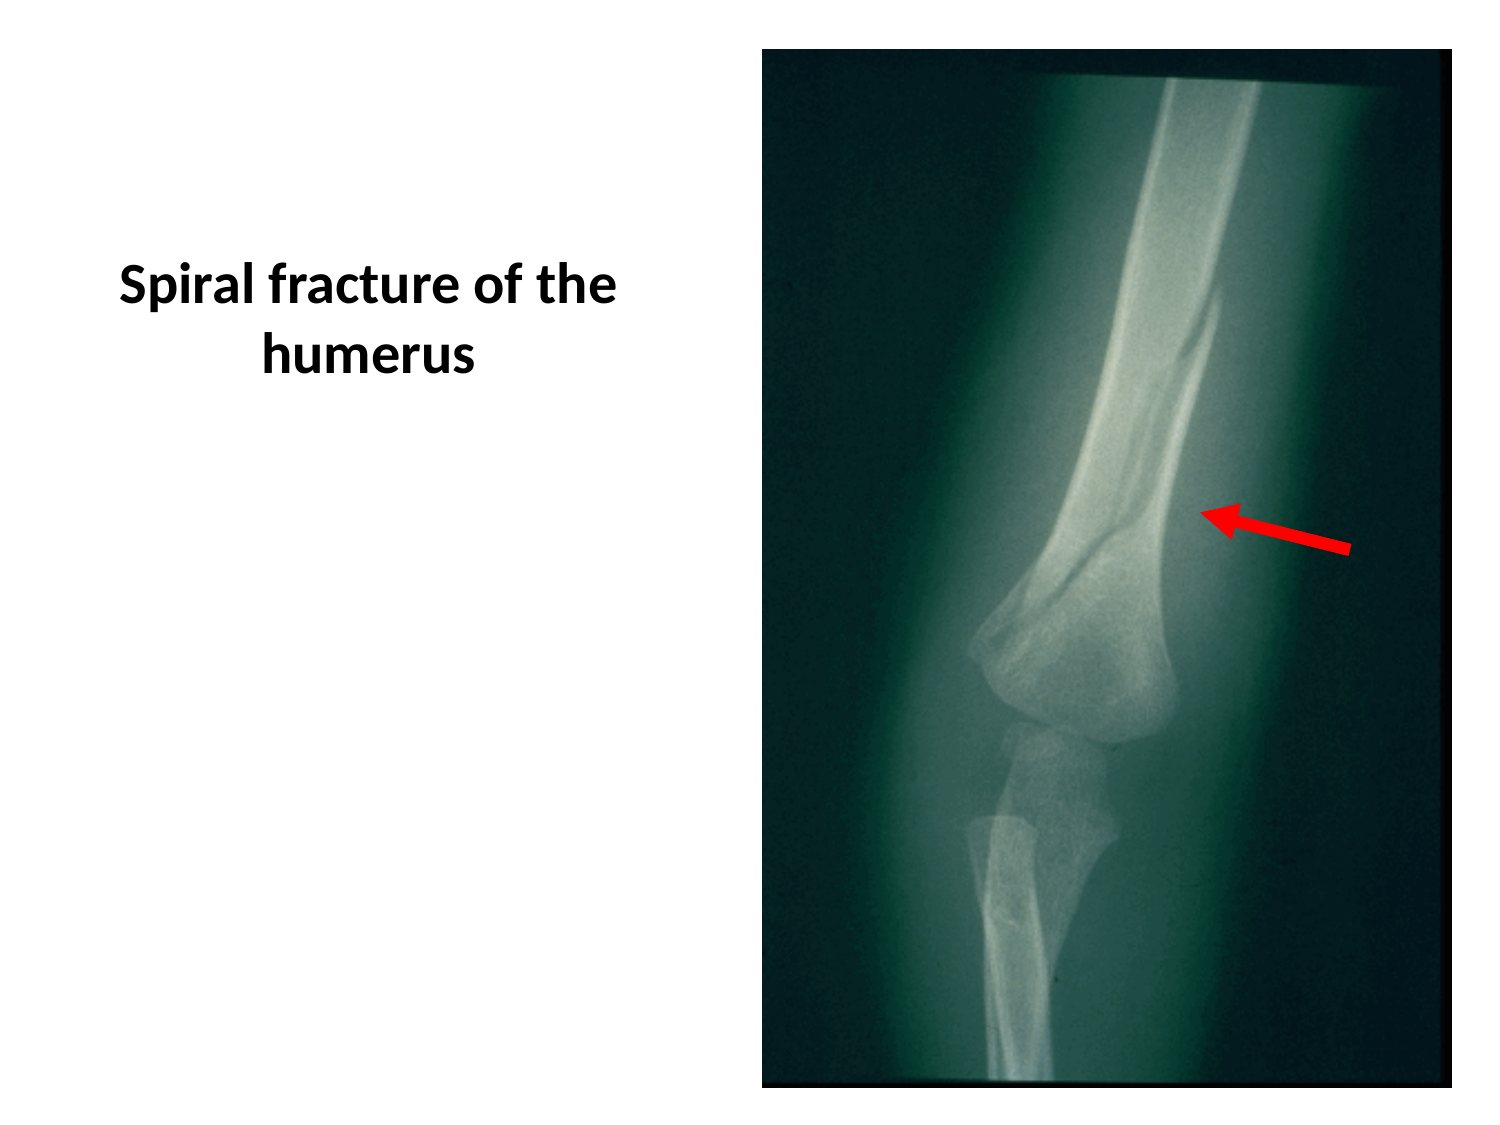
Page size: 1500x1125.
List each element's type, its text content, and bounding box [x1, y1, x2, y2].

picture [762, 49, 1452, 1088]
text_box Spiral fracture of the humerus [62, 237, 675, 393]
